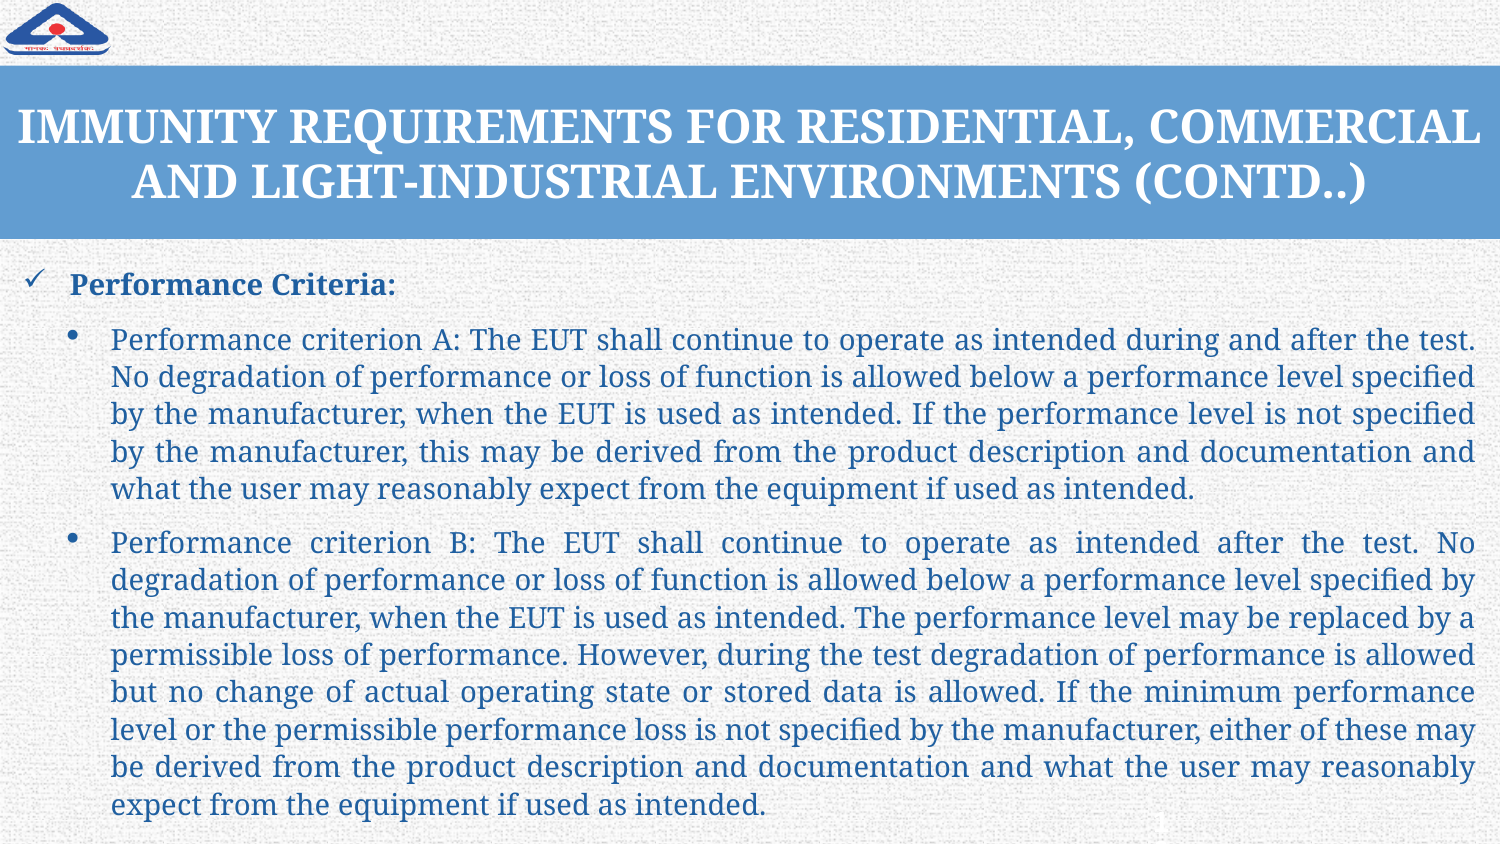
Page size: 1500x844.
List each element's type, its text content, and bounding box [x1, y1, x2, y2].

picture [0, 0, 1500, 65]
title IMMUNITY REQUIREMENTS FOR RESIDENTIAL, COMMERCIAL AND LIGHT-INDUSTRIAL ENVIRONMENTS (CONTD..) [0, 65, 1500, 240]
text_box Performance Criteria: Performance criterion A: The EUT shall continue to operate as intended during and after the test. No degradation of performance or loss of function is allowed below a performance level specified by the manufacturer, when the EUT is used as intended. If the performance level is not specified by the manufacturer, this may be derived from the product description and documentation and what the user may reasonably expect from the equipment if used as intended. Performance criterion B: The EUT shall continue to operate as intended after the test. No degradation of performance or loss of function is allowed below a performance level specified by the manufacturer, when the EUT is used as intended. The performance level may be replaced by a permissible loss of performance. However, during the test degradation of performance is allowed but no change of actual operating state or stored data is allowed. If the minimum performance level or the permissible performance loss is not specified by the manufacturer, either of these may be derived from the product description and documentation and what the user may reasonably expect from the equipment if used as intended. [15, 256, 1485, 844]
picture [0, 240, 1500, 844]
